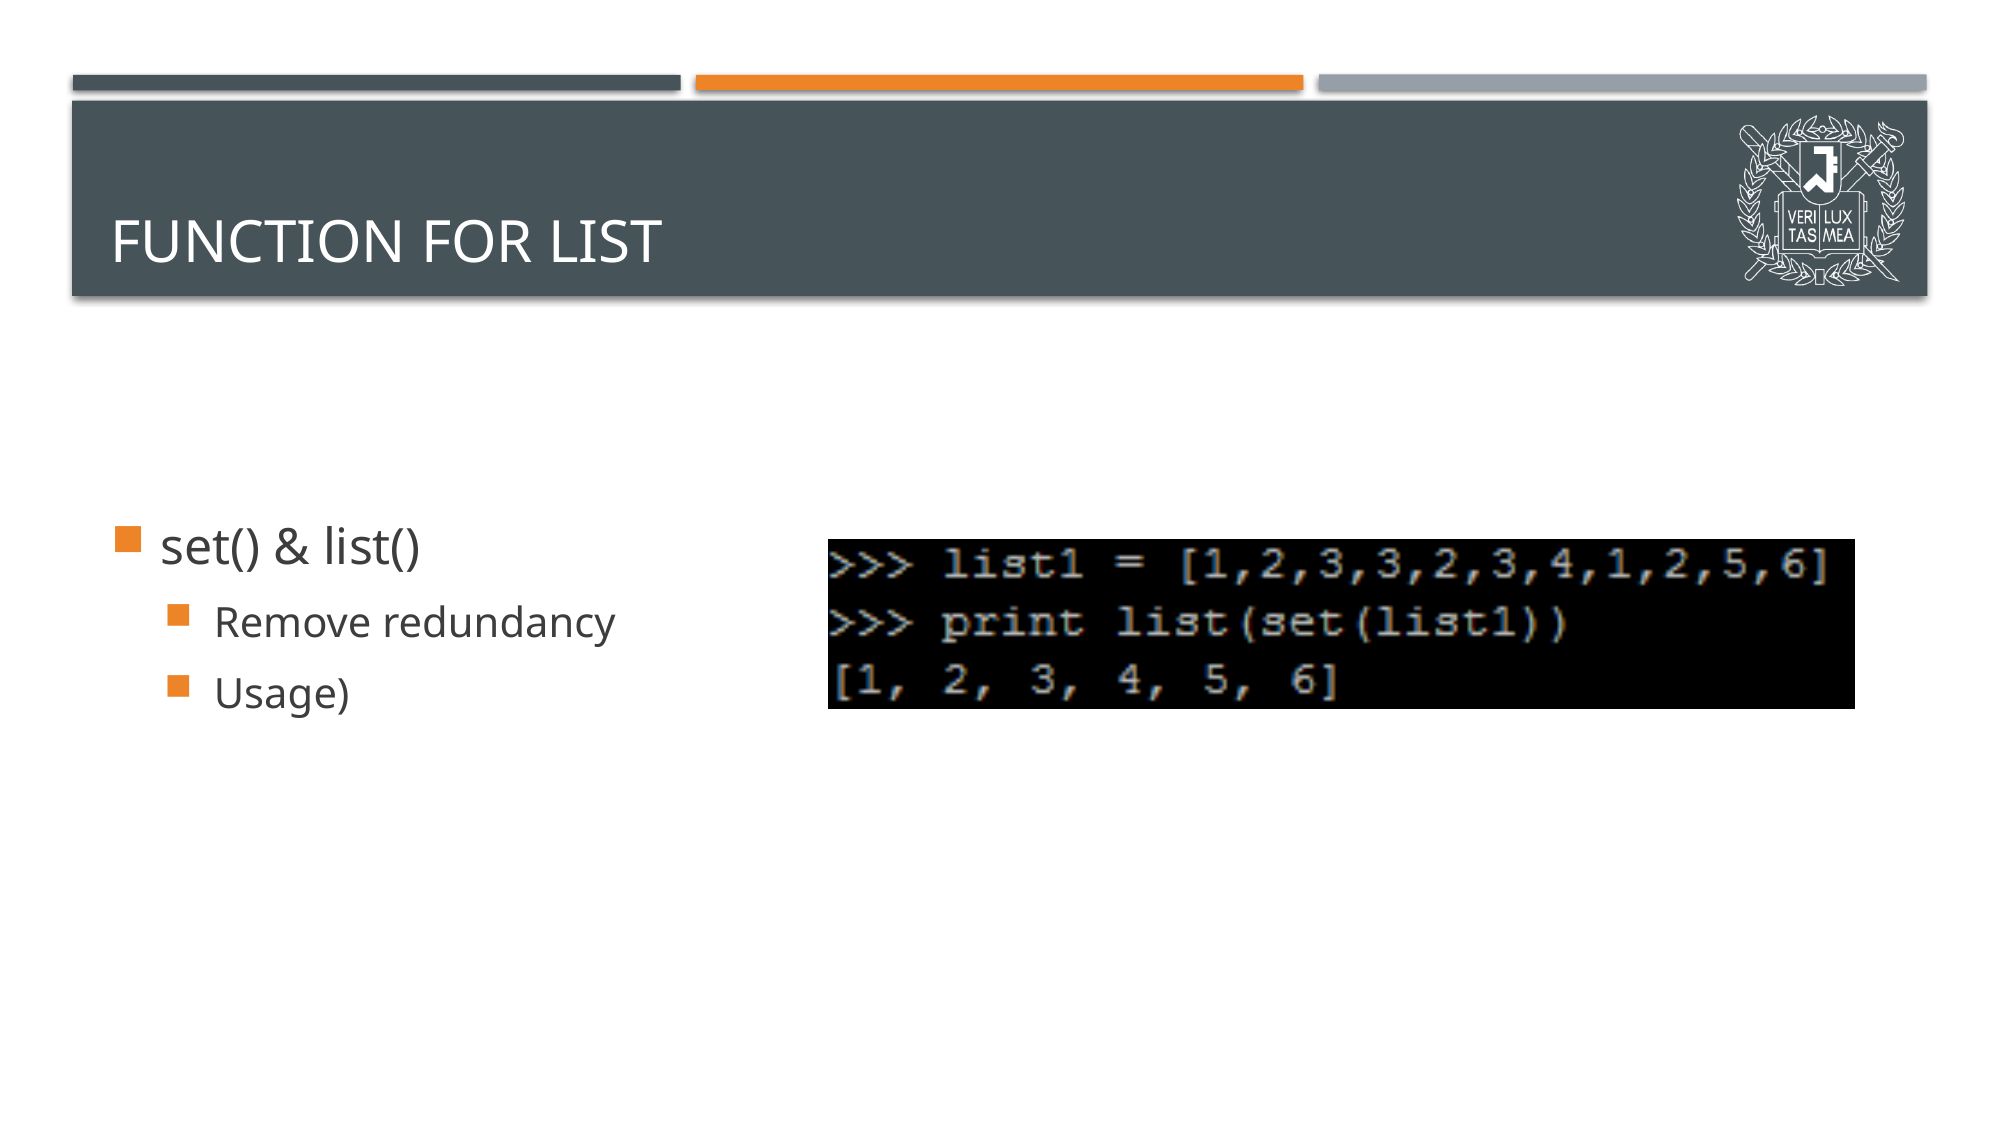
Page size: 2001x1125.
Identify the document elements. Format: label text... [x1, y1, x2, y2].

list set() & list() Remove redundancy Usage) [95, 357, 1905, 962]
picture [827, 538, 1855, 709]
title Function for list [95, 115, 1734, 282]
picture [1737, 114, 1906, 286]
